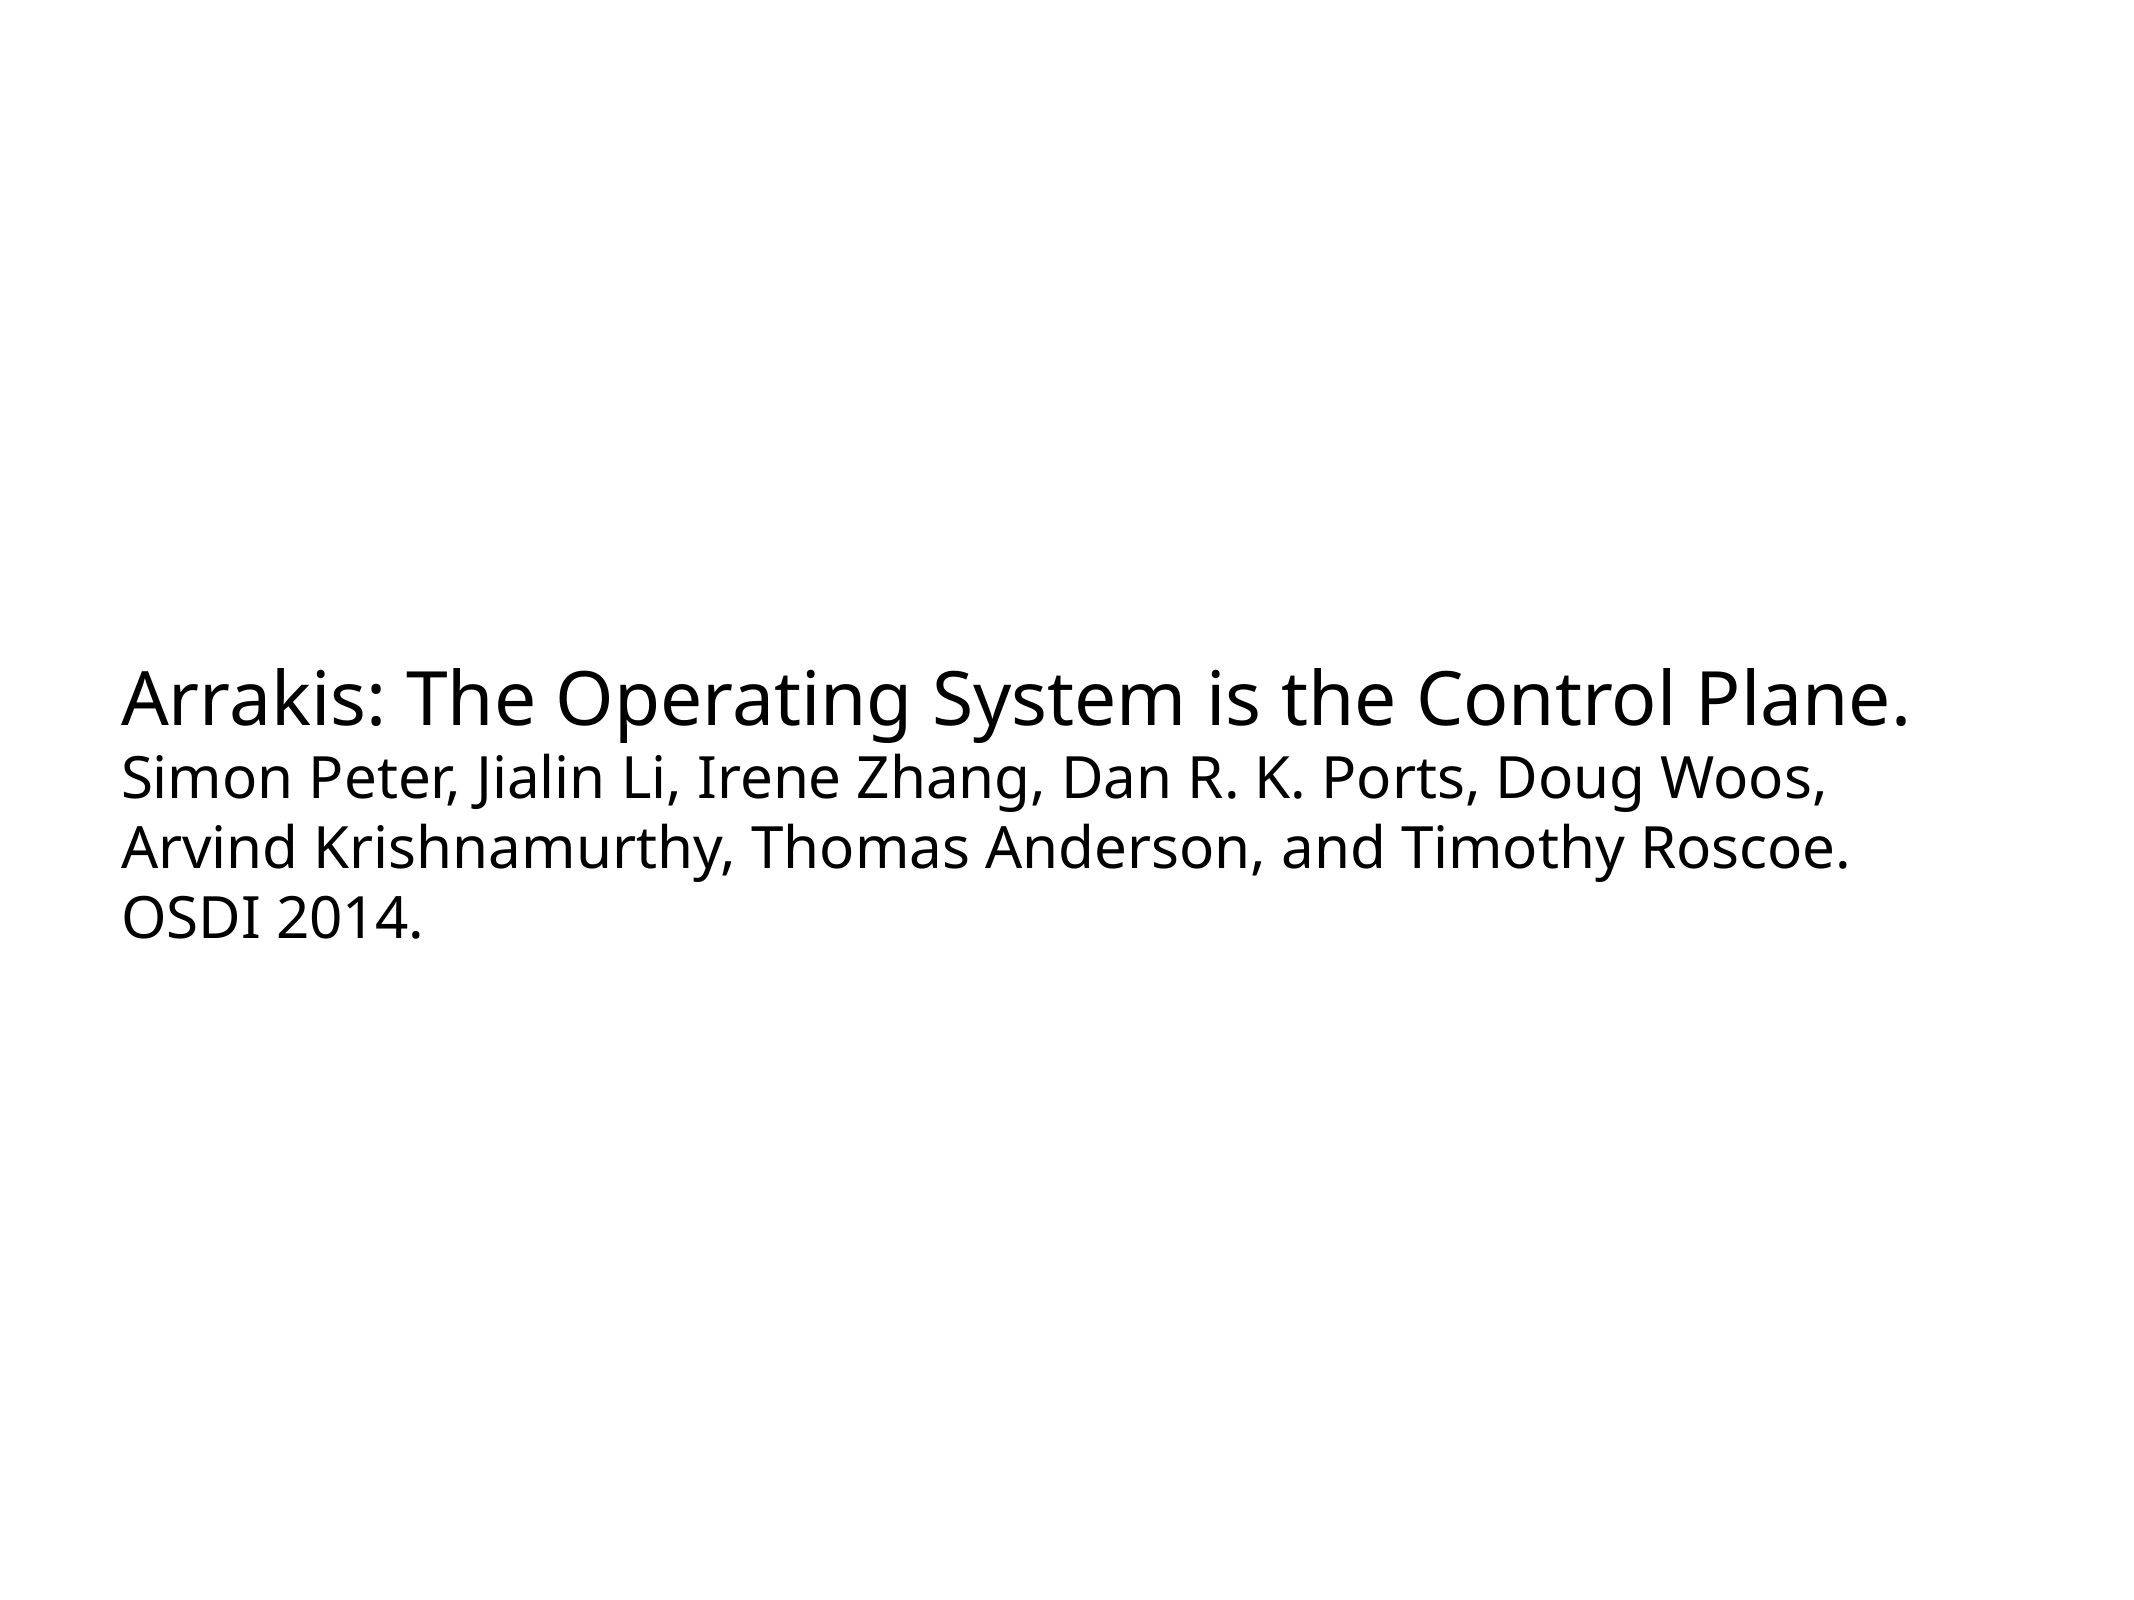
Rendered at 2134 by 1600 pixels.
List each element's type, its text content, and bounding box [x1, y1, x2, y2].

text_box Arrakis: The Operating System is the Control Plane. Simon Peter, Jialin Li, Irene Zhang, Dan R. K. Ports, Doug Woos, Arvind Krishnamurthy, Thomas Anderson, and Timothy Roscoe. OSDI 2014. [112, 641, 2021, 959]
